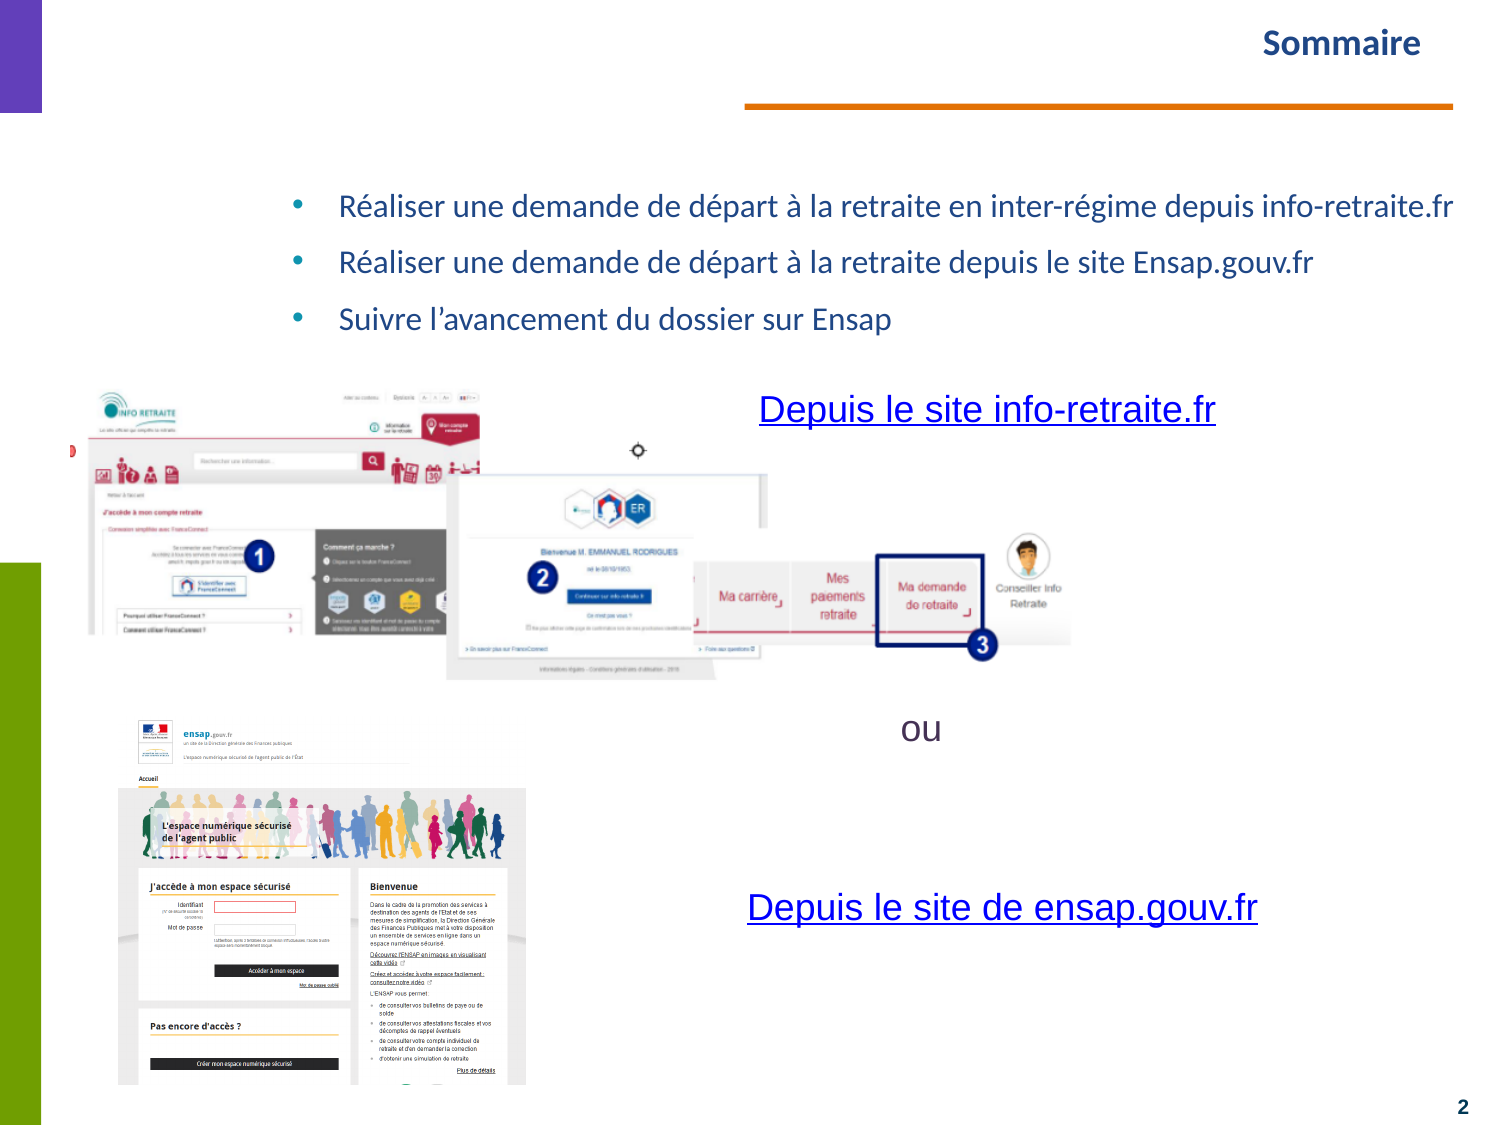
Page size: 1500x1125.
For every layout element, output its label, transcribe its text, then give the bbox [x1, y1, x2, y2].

text_box ou [885, 712, 1063, 757]
text_box Réaliser une demande de départ à la retraite en inter-régime depuis info-retraite.fr Réaliser une demande de départ à la retraite depuis le site Ensap.gouv.fr Suivre l’avancement du dossier sur Ensap [159, 129, 1459, 1059]
picture [69, 376, 1087, 704]
text_box Depuis le site de ensap.gouv.fr [732, 875, 1370, 936]
text_box Sommaire [129, 0, 1422, 98]
text_box Depuis le site info-retraite.fr [1088, 377, 1347, 437]
picture [117, 716, 526, 1086]
